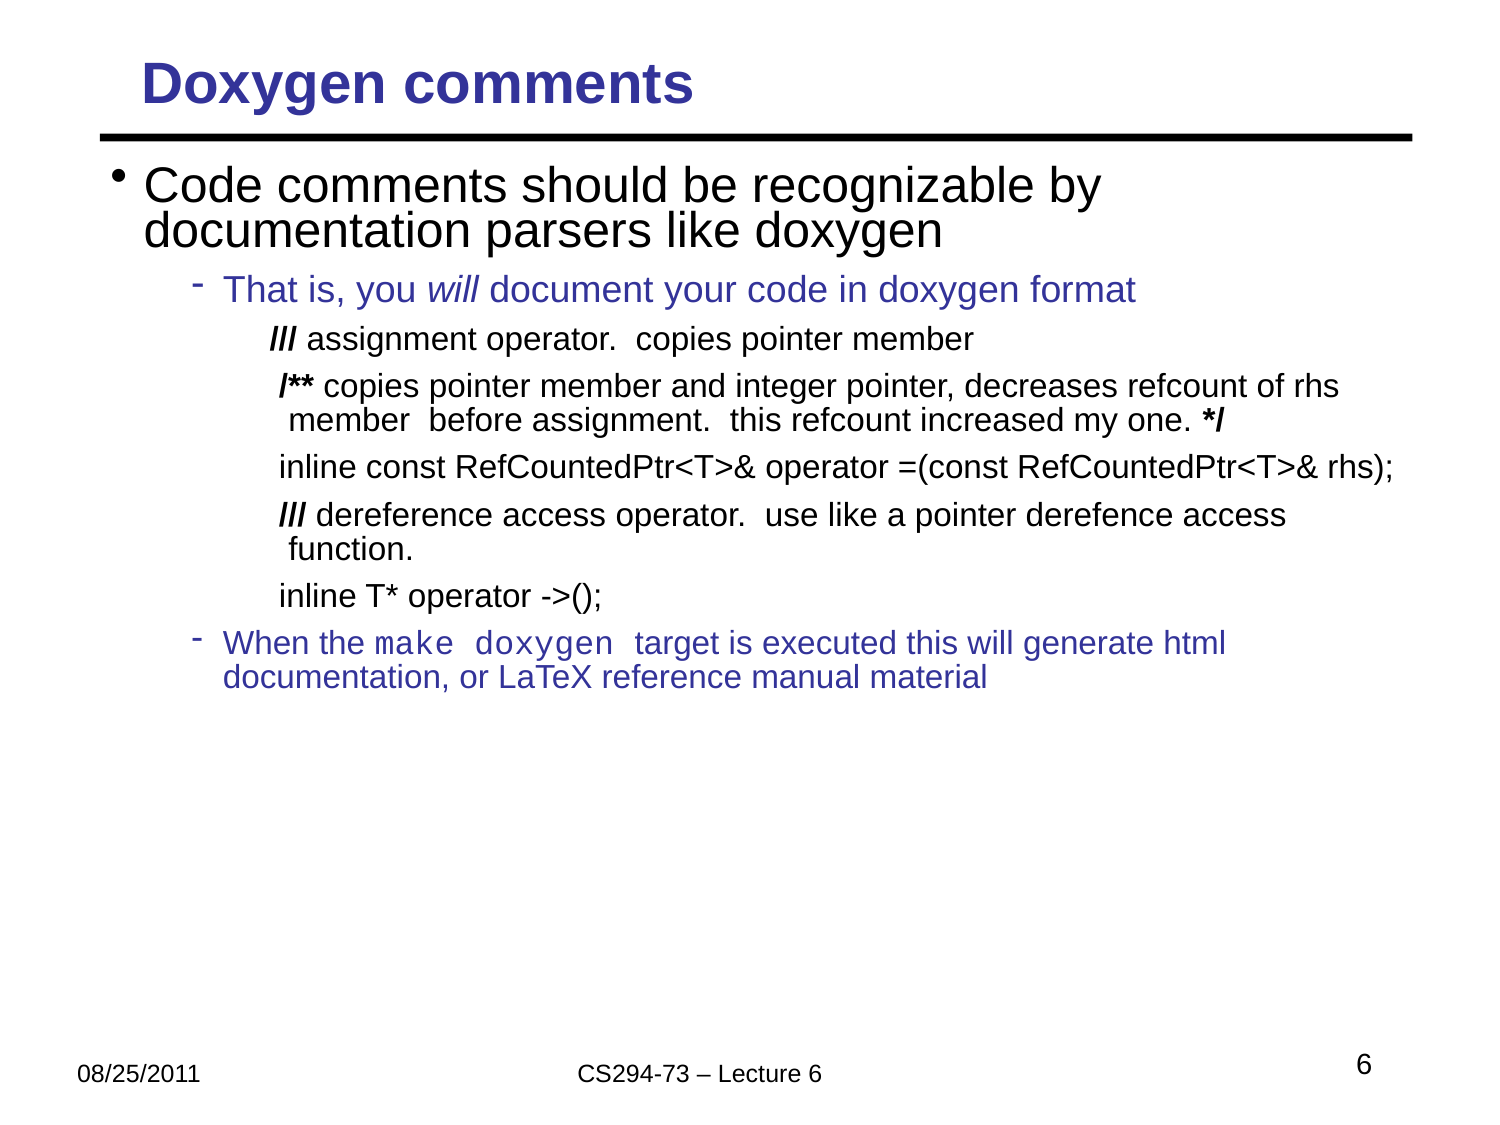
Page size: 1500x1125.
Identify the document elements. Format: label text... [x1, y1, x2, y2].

list Code comments should be recognizable by documentation parsers like doxygen That is, you will document your code in doxygen format /// assignment operator. copies pointer member /** copies pointer member and integer pointer, decreases refcount of rhs member before assignment. this refcount increased my one. */ inline const RefCountedPtr<T>& operator =(const RefCountedPtr<T>& rhs); /// dereference access operator. use like a pointer derefence access function. inline T* operator ->(); When the make doxygen target is executed this will generate html documentation, or LaTeX reference manual material [99, 162, 1413, 726]
slide_number 6 [1074, 1024, 1388, 1101]
title Doxygen comments [130, 49, 1388, 122]
